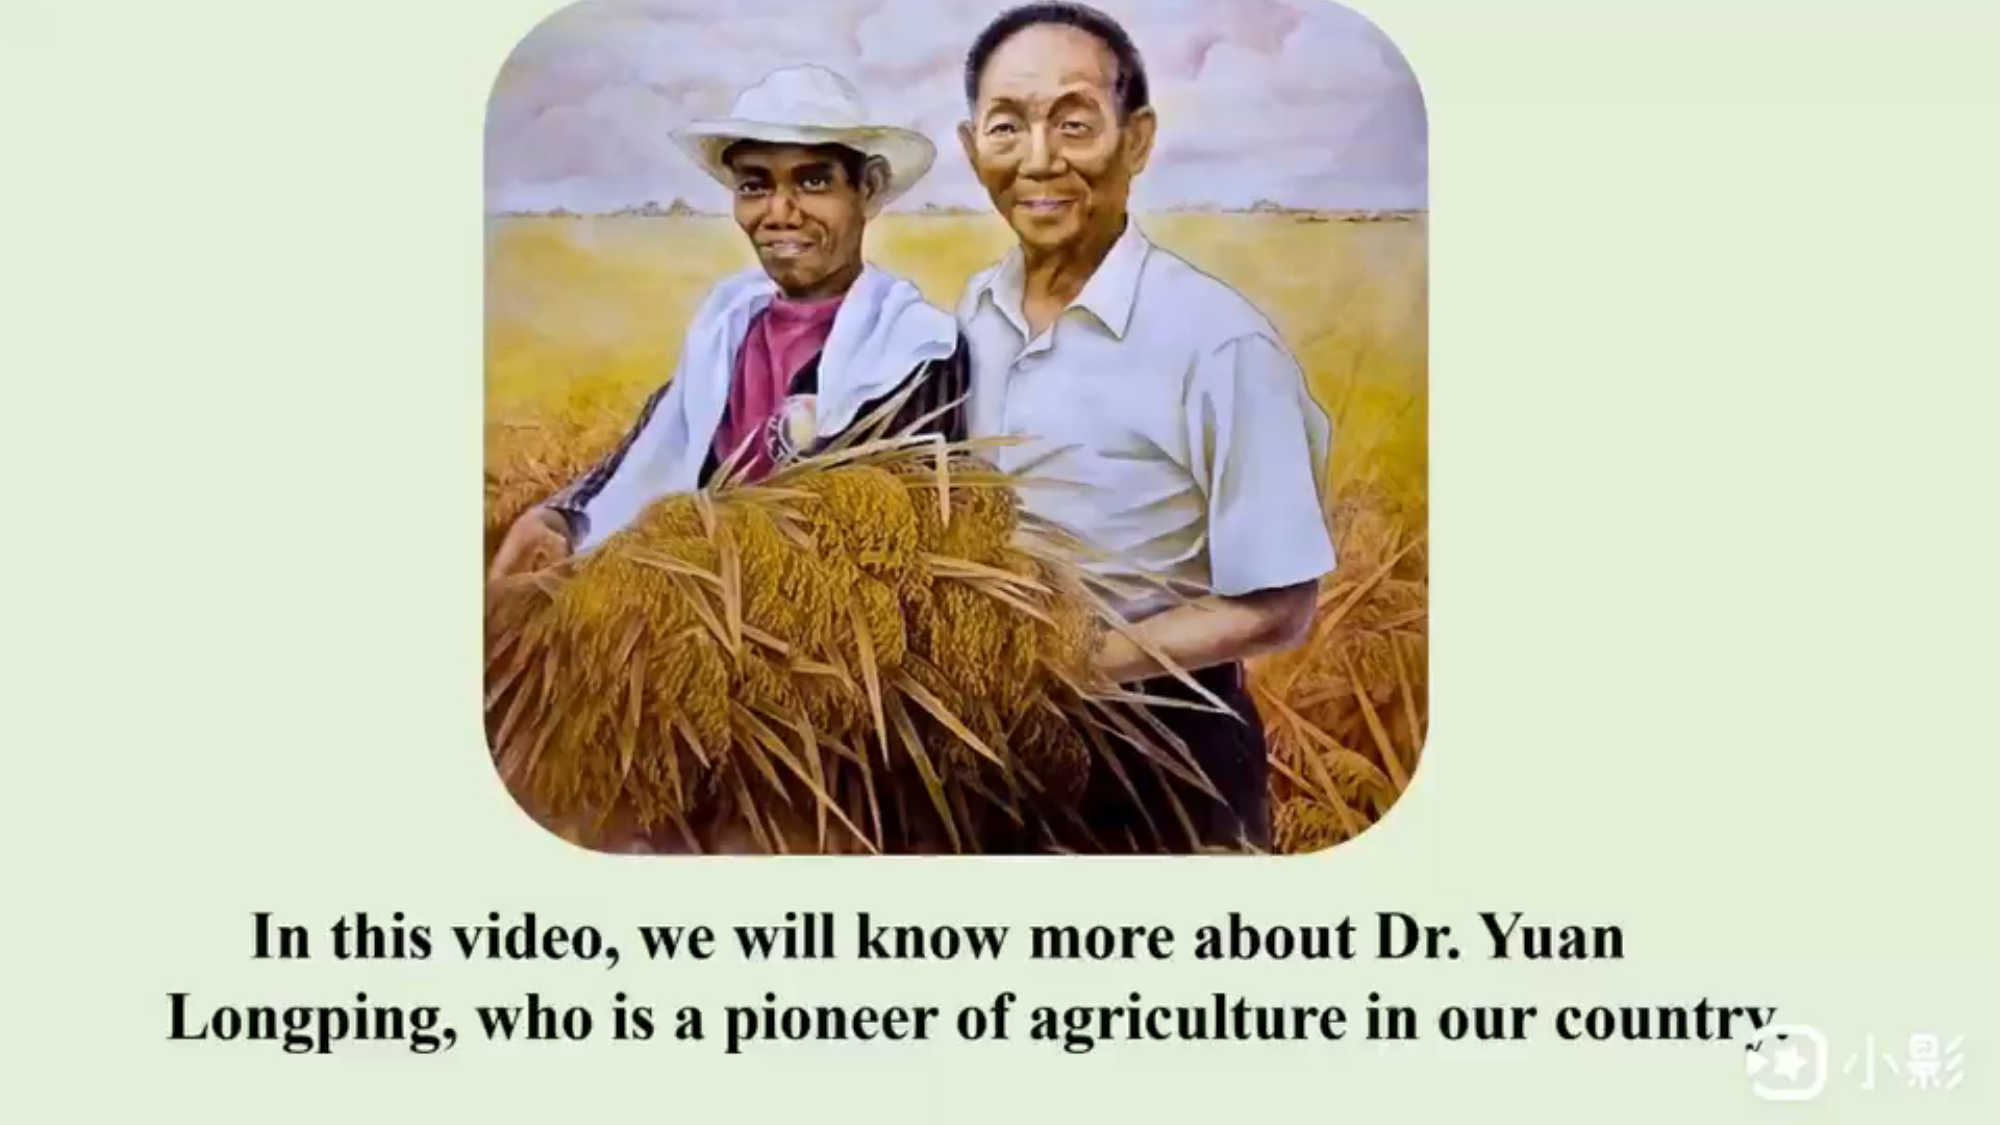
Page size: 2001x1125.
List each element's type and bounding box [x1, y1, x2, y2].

text_box [0, 0, 2000, 1125]
